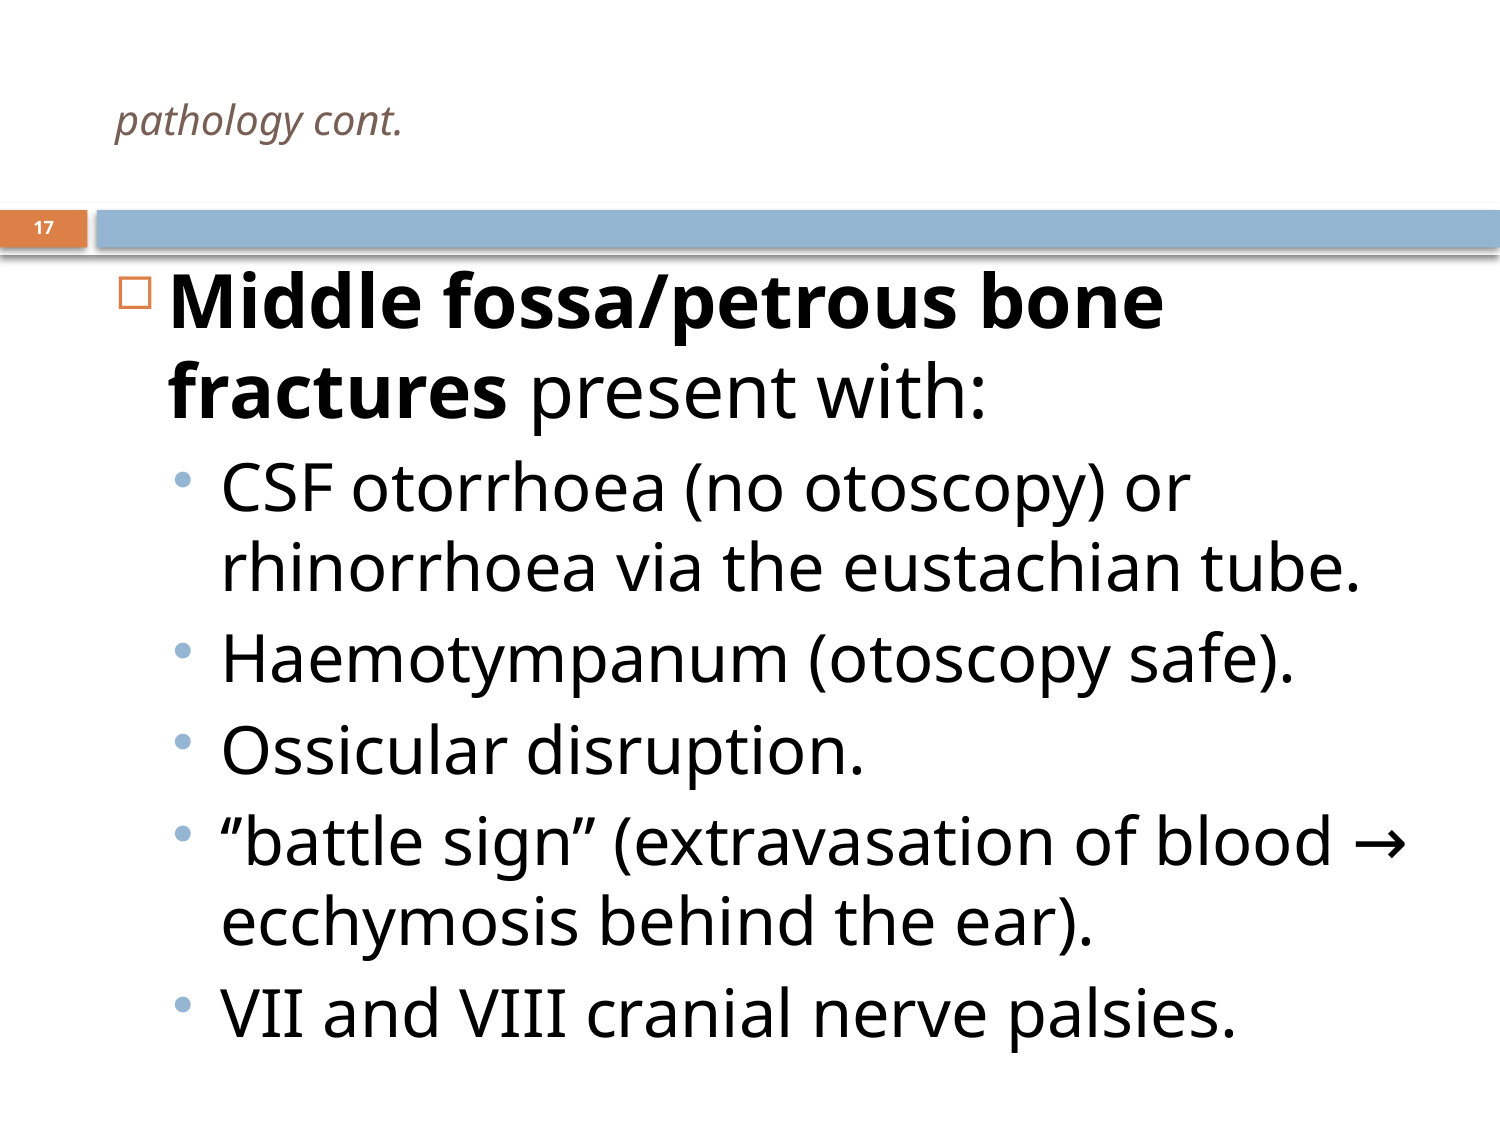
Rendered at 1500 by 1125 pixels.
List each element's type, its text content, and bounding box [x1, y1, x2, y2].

title pathology cont. [100, 37, 1438, 200]
slide_number 17 [0, 208, 88, 249]
list Middle fossa/petrous bone fractures present with: CSF otorrhoea (no otoscopy) or rhinorrhoea via the eustachian tube. Haemotympanum (otoscopy safe). Ossicular disruption. ‘’battle sign’’ (extravasation of blood → ecchymosis behind the ear). VII and VIII cranial nerve palsies. [100, 246, 1438, 1079]
